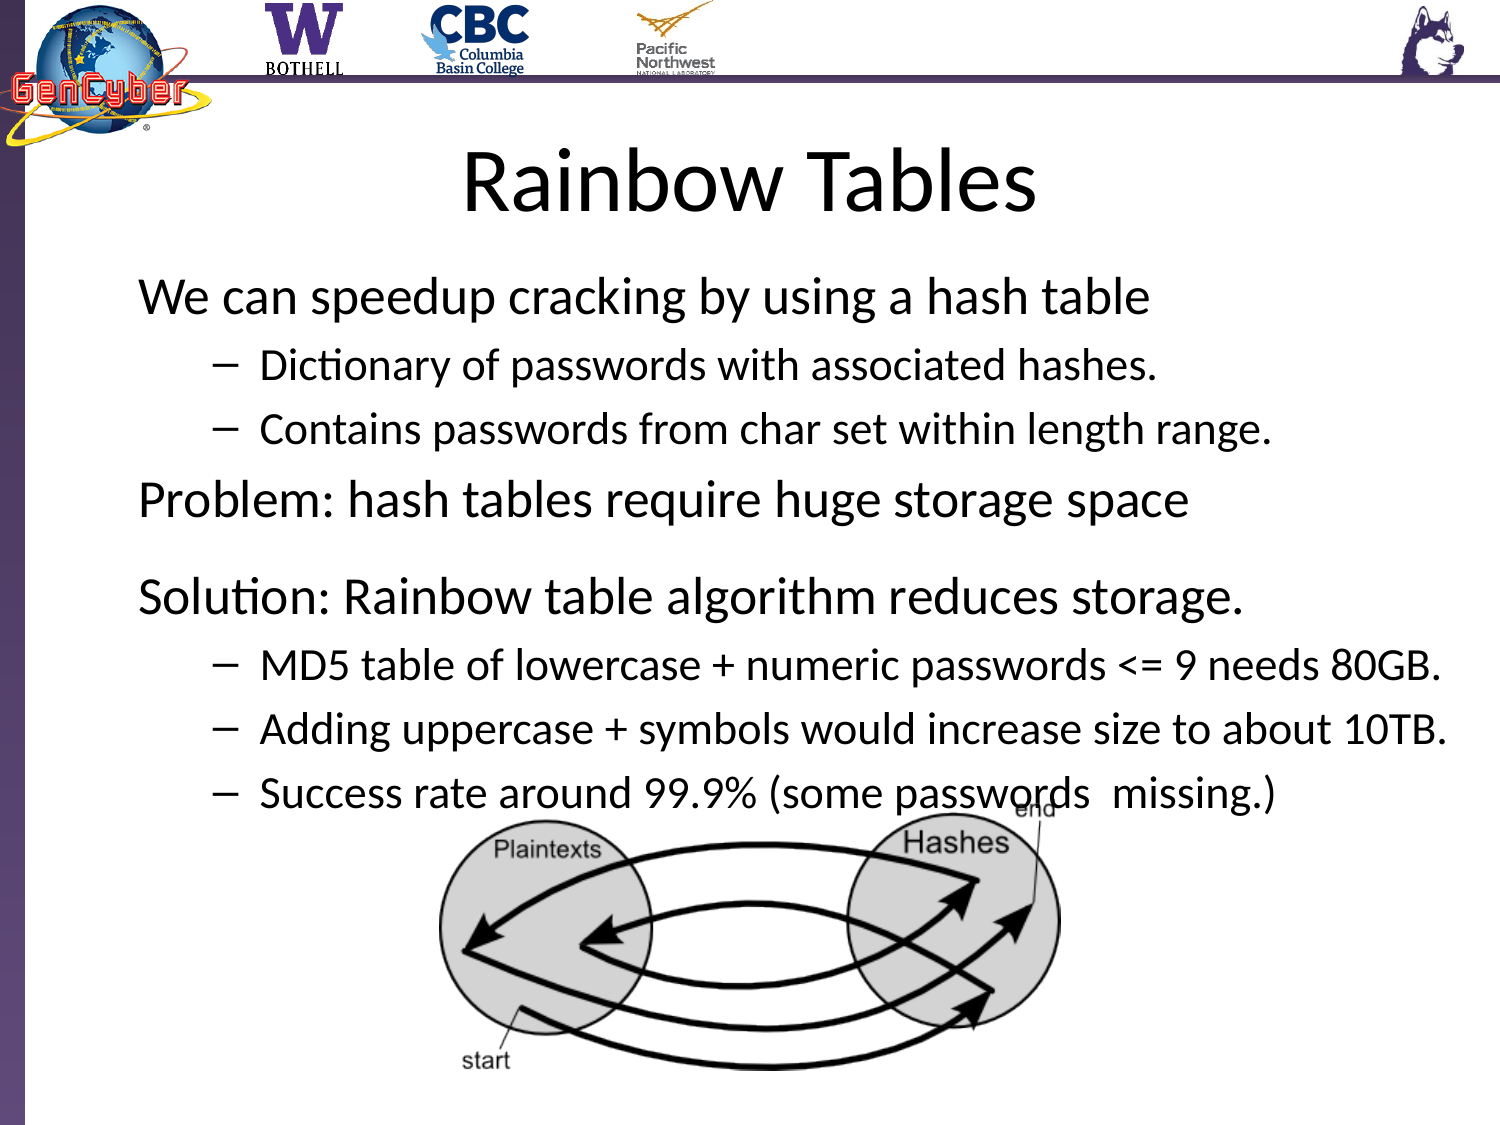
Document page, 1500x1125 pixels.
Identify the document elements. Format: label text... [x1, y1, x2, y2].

title Rainbow Tables [75, 112, 1425, 238]
picture [0, 1, 216, 150]
list We can speedup cracking by using a hash table Dictionary of passwords with associated hashes. Contains passwords from char set within length range. Problem: hash tables require huge storage space Solution: Rainbow table algorithm reduces storage. MD5 table of lowercase + numeric passwords <= 9 needs 80GB. Adding uppercase + symbols would increase size to about 10TB. Success rate around 99.9% (some passwords missing.) [123, 253, 1474, 837]
picture [1400, 6, 1464, 75]
picture [439, 799, 1061, 1071]
picture [637, 0, 715, 75]
picture [418, 1, 538, 81]
picture [265, 3, 343, 75]
